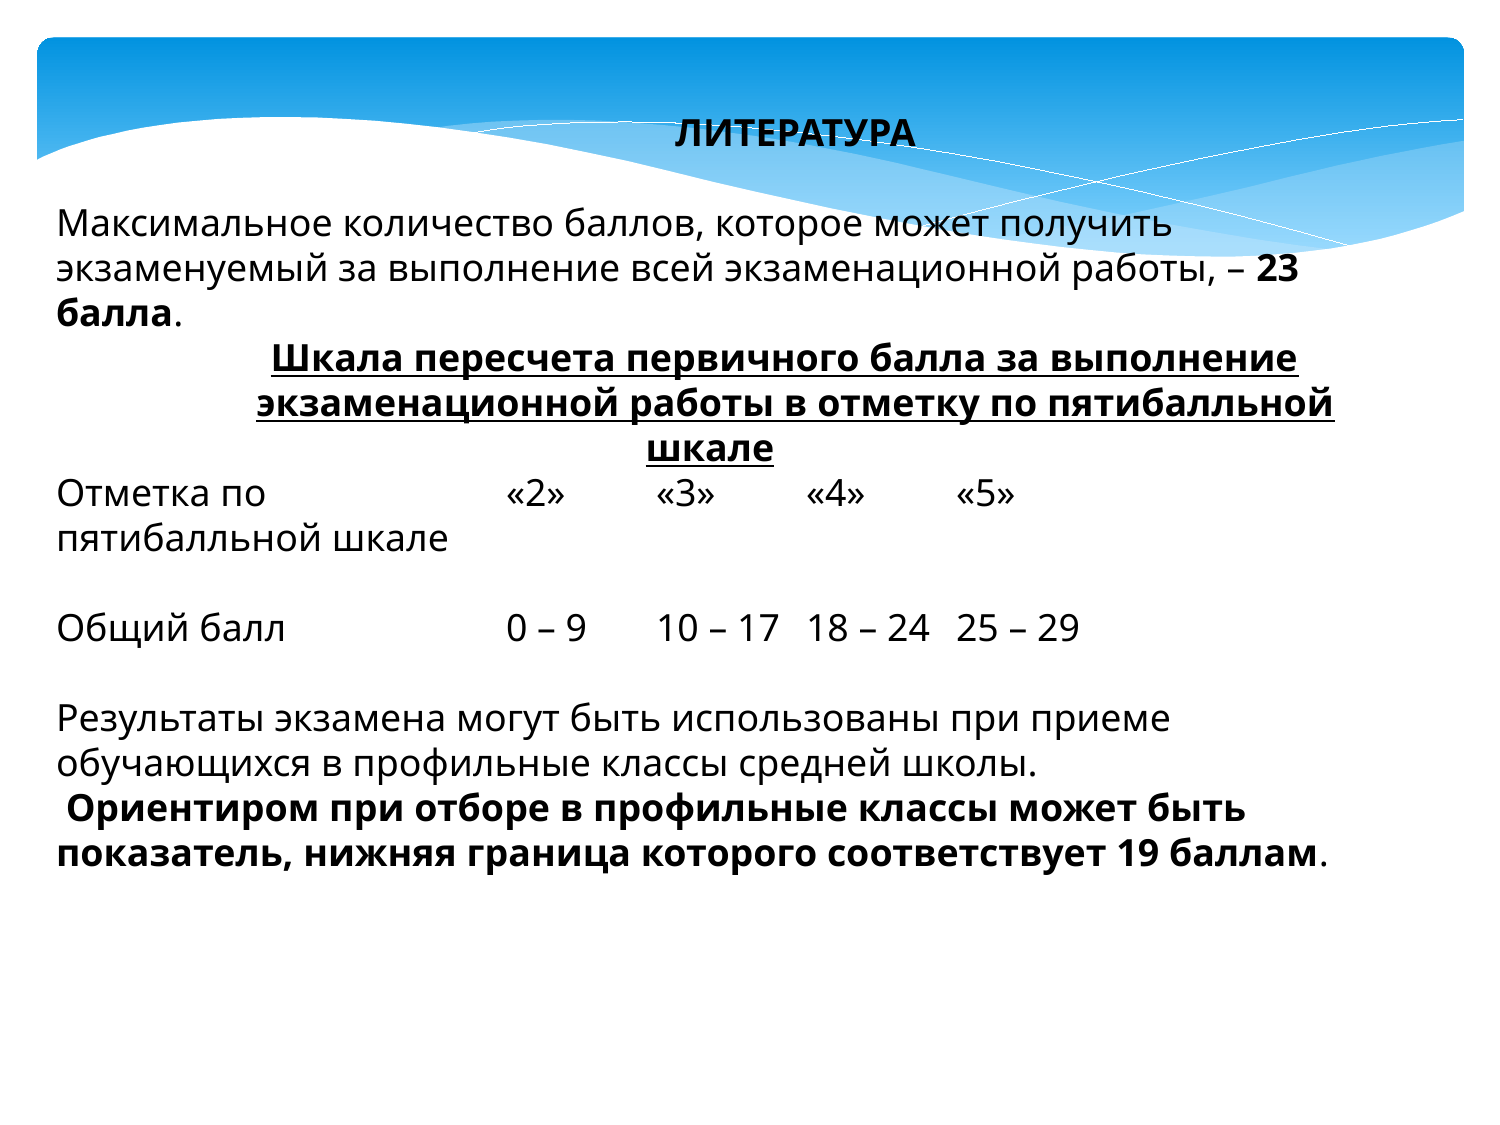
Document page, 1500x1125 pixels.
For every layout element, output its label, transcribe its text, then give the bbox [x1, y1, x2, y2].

text_box ЛИТЕРАТУРА Максимальное количество баллов, которое может получить экзаменуемый за выполнение всей экзаменационной работы, – 23 балла. Шкала пересчета первичного балла за выполнение экзаменационной работы в отметку по пятибалльной шкале Отметка по «2» «3» «4» «5» пятибалльной шкале Общий балл 0 – 9 10 – 17 18 – 24 25 – 29 Результаты экзамена могут быть использованы при приеме обучающихся в профильные классы средней школы. Ориентиром при отборе в профильные классы может быть показатель, нижняя граница которого соответствует 19 баллам. [41, 101, 1400, 882]
